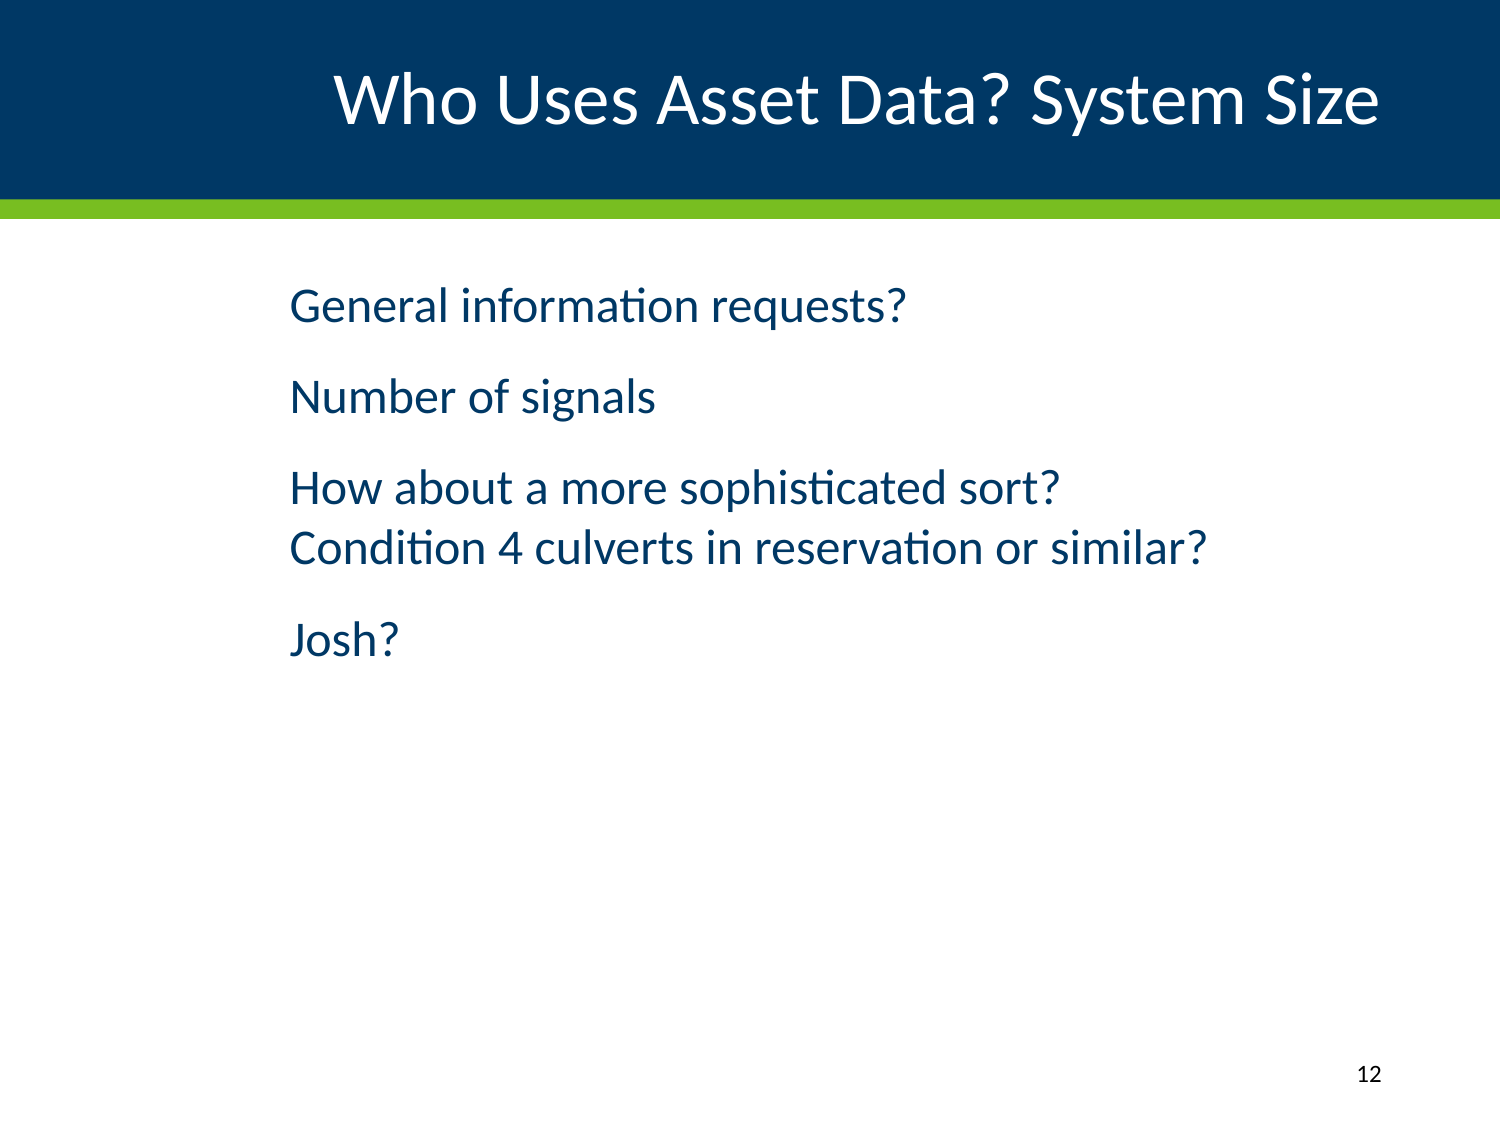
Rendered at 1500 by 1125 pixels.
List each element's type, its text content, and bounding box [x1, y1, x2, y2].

title Who Uses Asset Data? System Size [103, 24, 1397, 175]
slide_number 12 [1216, 1042, 1397, 1103]
list General information requests? Number of signals How about a more sophisticated sort? Condition 4 culverts in reservation or similar? Josh? [124, 265, 1282, 1081]
